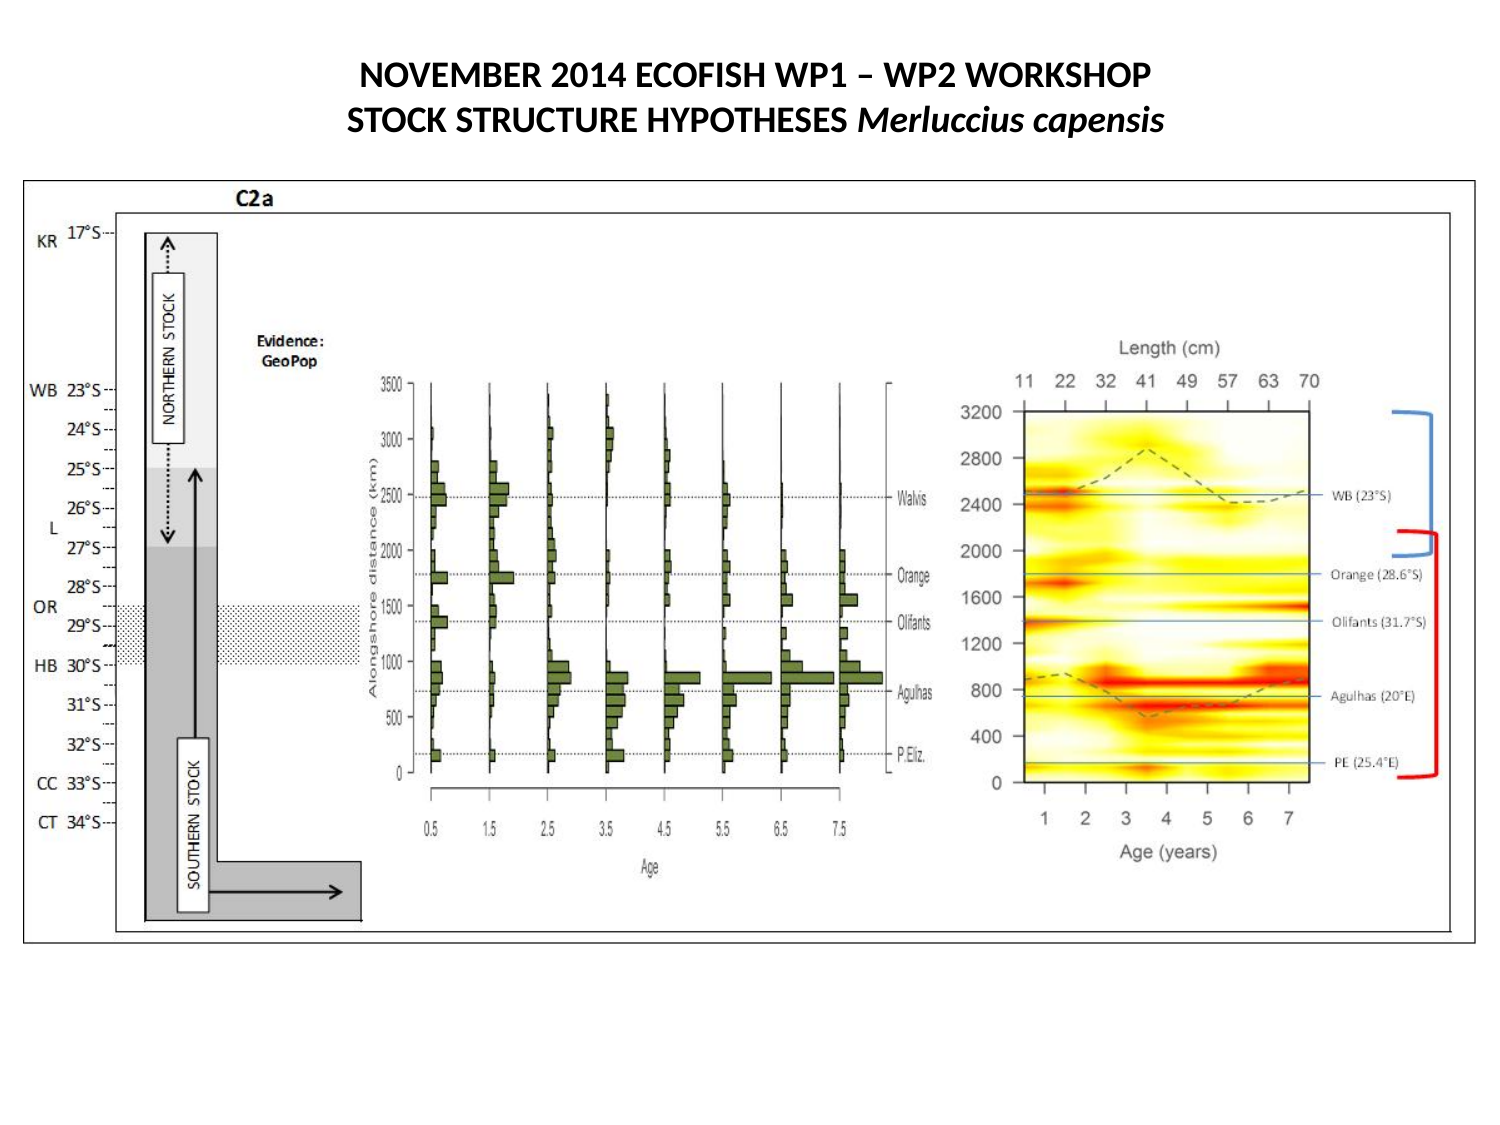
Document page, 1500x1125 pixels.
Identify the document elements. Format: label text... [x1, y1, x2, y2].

text_box NOVEMBER 2014 ECOFISH WP1 – WP2 WORKSHOP STOCK STRUCTURE HYPOTHESES Merluccius capensis [147, 42, 1365, 148]
picture [22, 180, 1478, 945]
